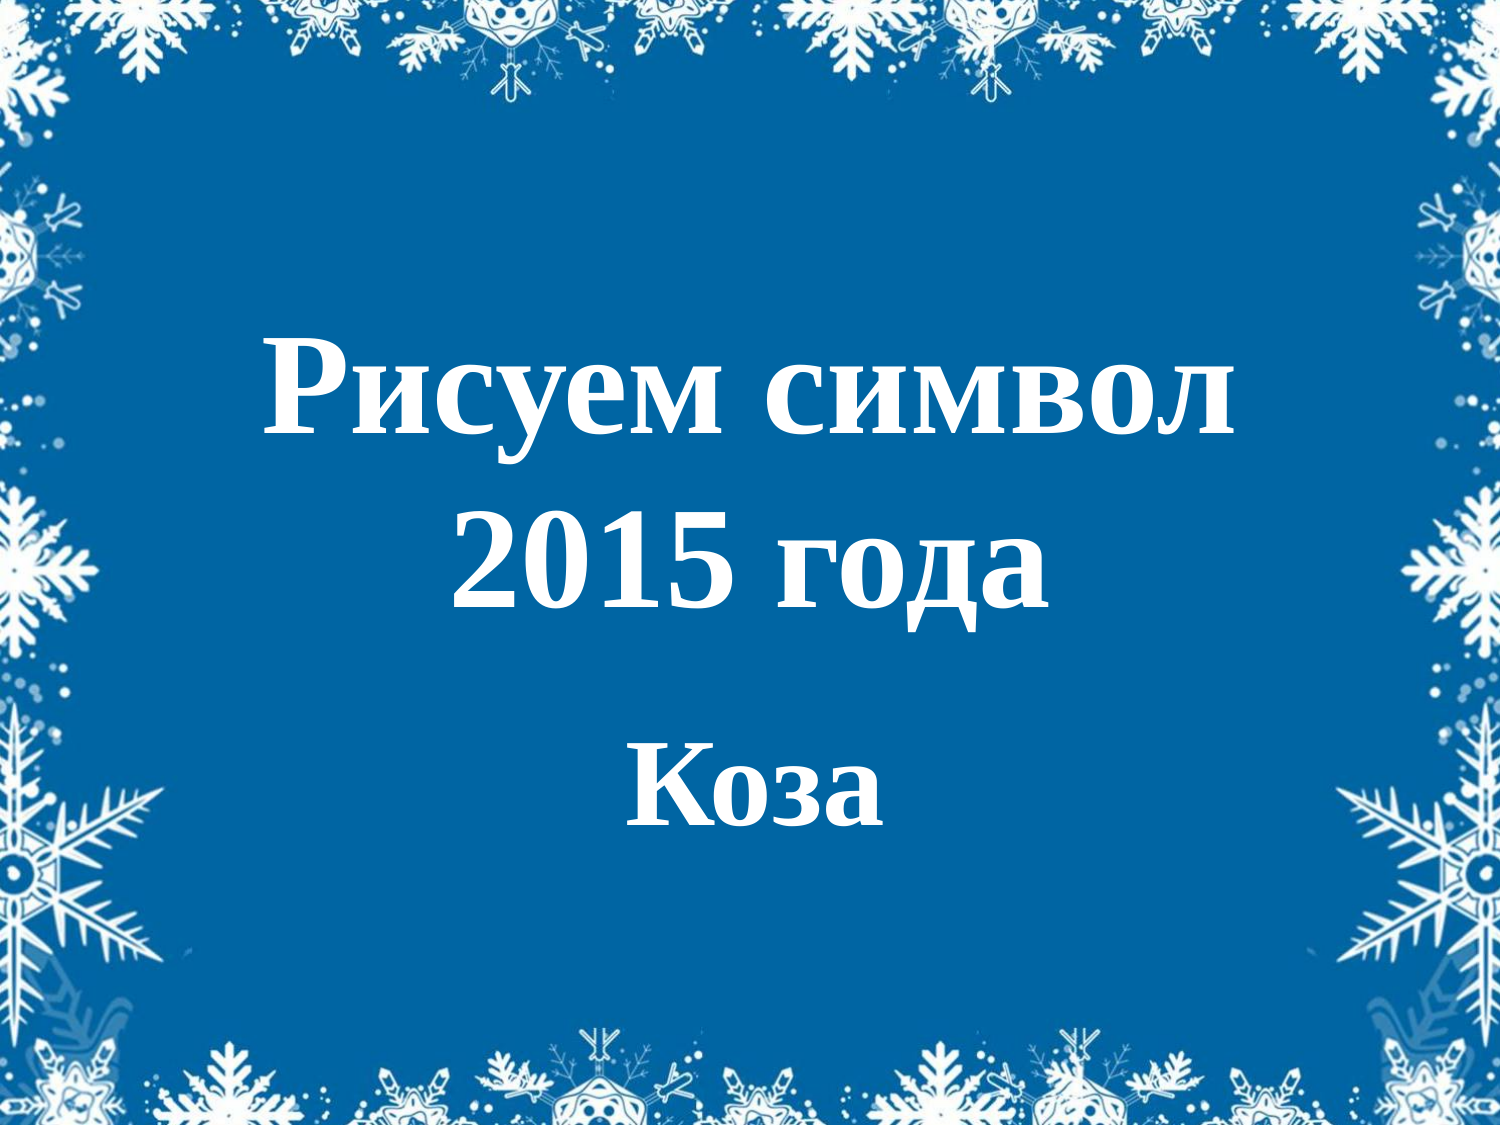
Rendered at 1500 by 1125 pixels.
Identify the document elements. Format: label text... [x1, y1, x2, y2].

title Рисуем символ 2015 года [112, 278, 1388, 646]
picture [0, 0, 1500, 1125]
subtitle Коза [230, 692, 1281, 980]
